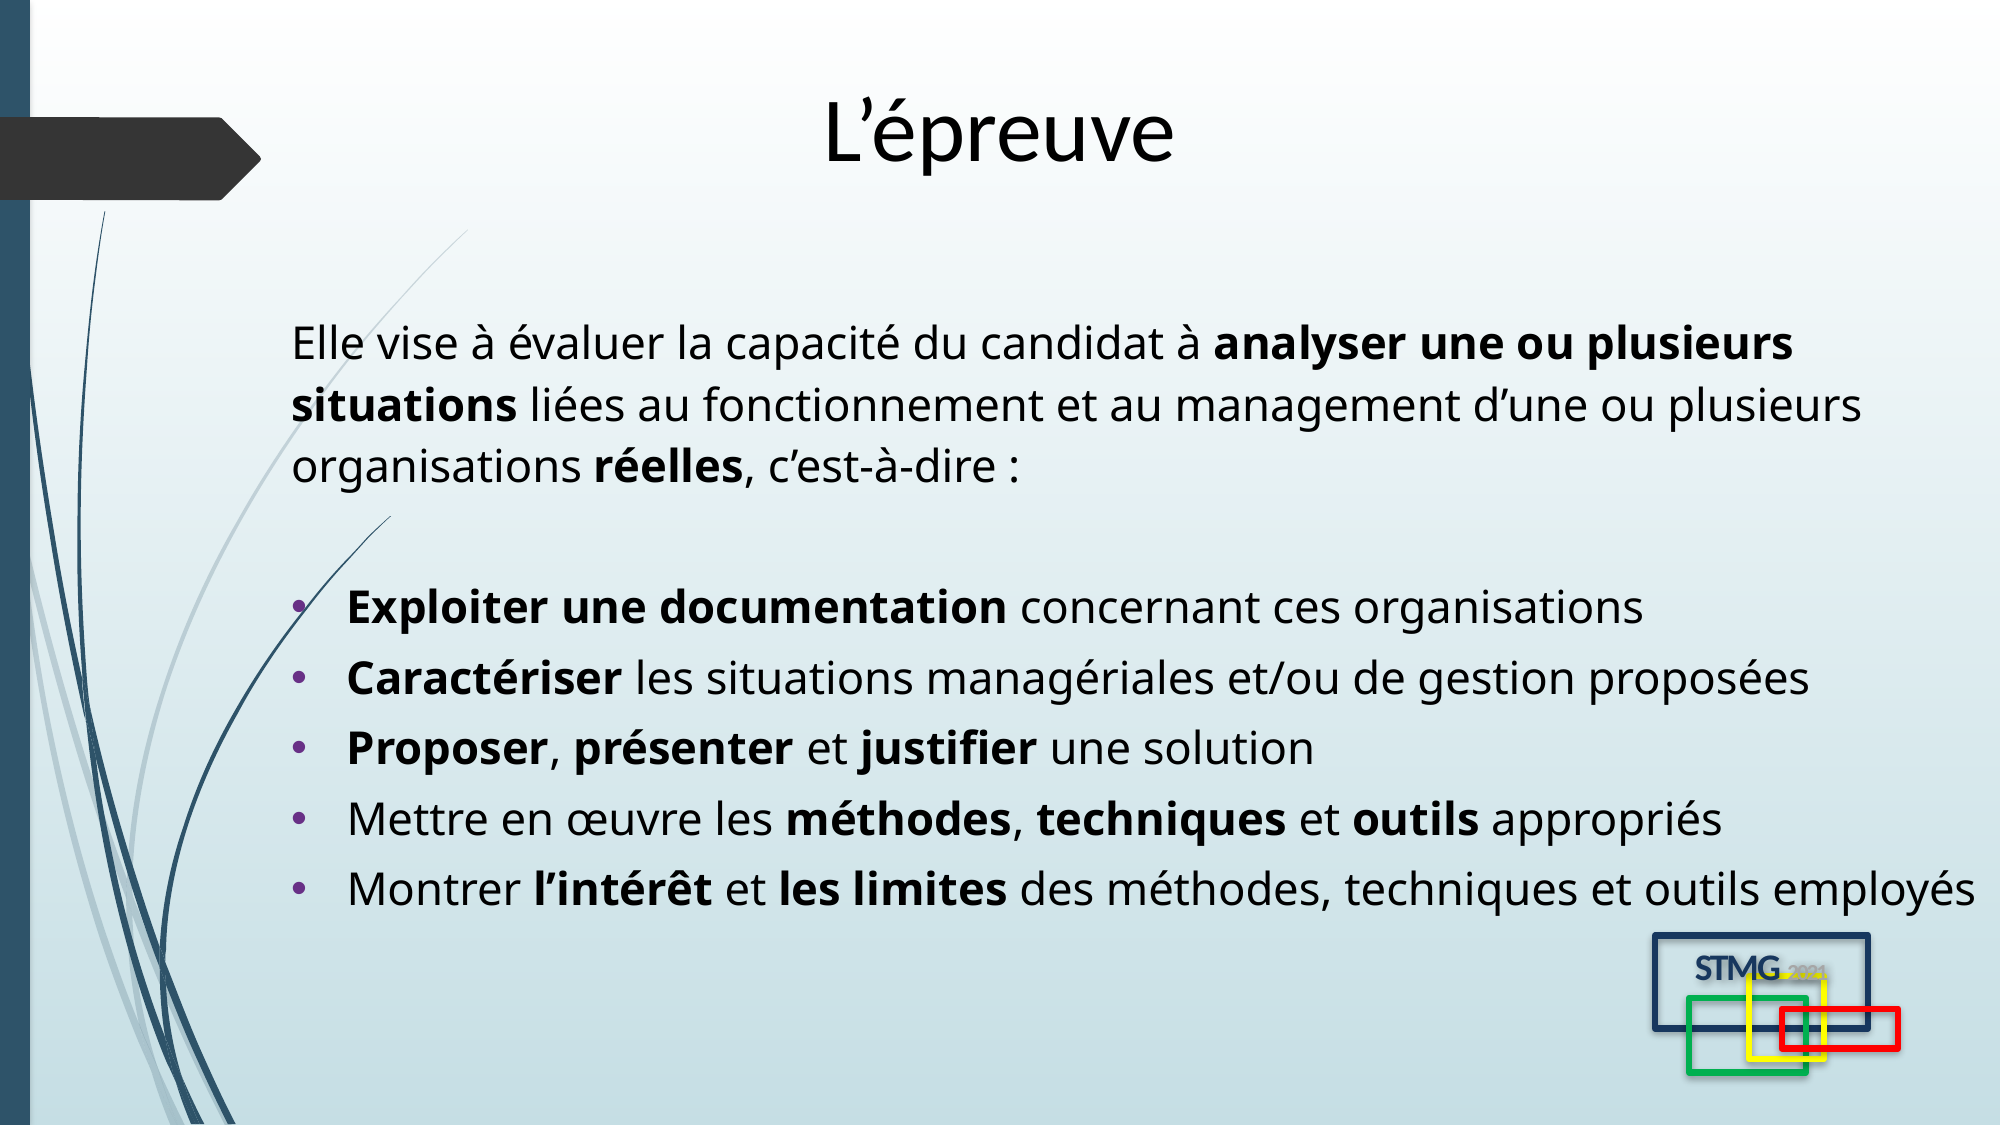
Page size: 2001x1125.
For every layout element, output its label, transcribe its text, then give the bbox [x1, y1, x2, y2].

text_box L’épreuve [99, 45, 1900, 233]
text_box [1637, 935, 1899, 1073]
text_box Elle vise à évaluer la capacité du candidat à analyser une ou plusieurs situations liées au fonctionnement et au management d’une ou plusieurs organisations réelles, c’est-à-dire : Exploiter une documentation concernant ces organisations Caractériser les situations managériales et/ou de gestion proposées Proposer, présenter et justifier une solution Mettre en œuvre les méthodes, techniques et outils appropriés Montrer l’intérêt et les limites des méthodes, techniques et outils employés [275, 303, 2000, 944]
